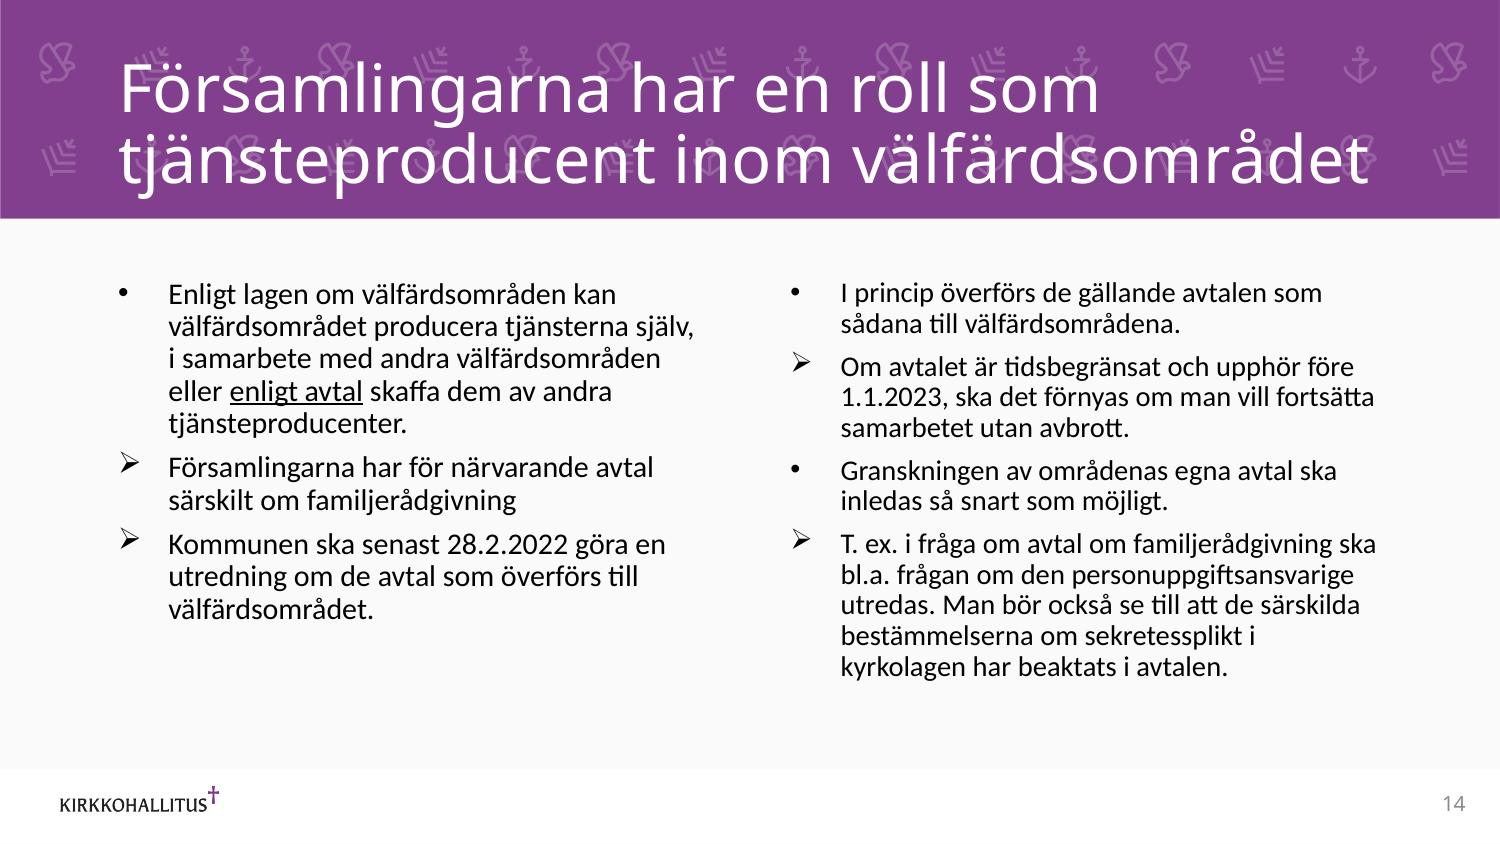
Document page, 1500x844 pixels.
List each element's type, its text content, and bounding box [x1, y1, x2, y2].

list I princip överförs de gällande avtalen som sådana till välfärdsområdena. Om avtalet är tidsbegränsat och upphör före 1.1.2023, ska det förnyas om man vill fortsätta samarbetet utan avbrott. Granskningen av områdenas egna avtal ska inledas så snart som möjligt. T. ex. i fråga om avtal om familjerådgivning ska bl.a. frågan om den personuppgiftsansvarige utredas. Man bör också se till att de särskilda bestämmelserna om sekretessplikt i kyrkolagen har beaktats i avtalen. [775, 270, 1396, 723]
slide_number 14 [1143, 782, 1481, 828]
picture [60, 786, 219, 812]
title Församlingarna har en roll som tjänsteproducent inom välfärdsområdet [103, 44, 1397, 208]
list Enligt lagen om välfärdsområden kan välfärdsområdet producera tjänsterna själv, i samarbete med andra välfärdsområden eller enligt avtal skaffa dem av andra tjänsteproducenter. Församlingarna har för närvarande avtal särskilt om familjerådgivning Kommunen ska senast 28.2.2022 göra en utredning om de avtal som överförs till välfärdsområdet. [103, 270, 724, 723]
picture [0, 0, 1500, 219]
